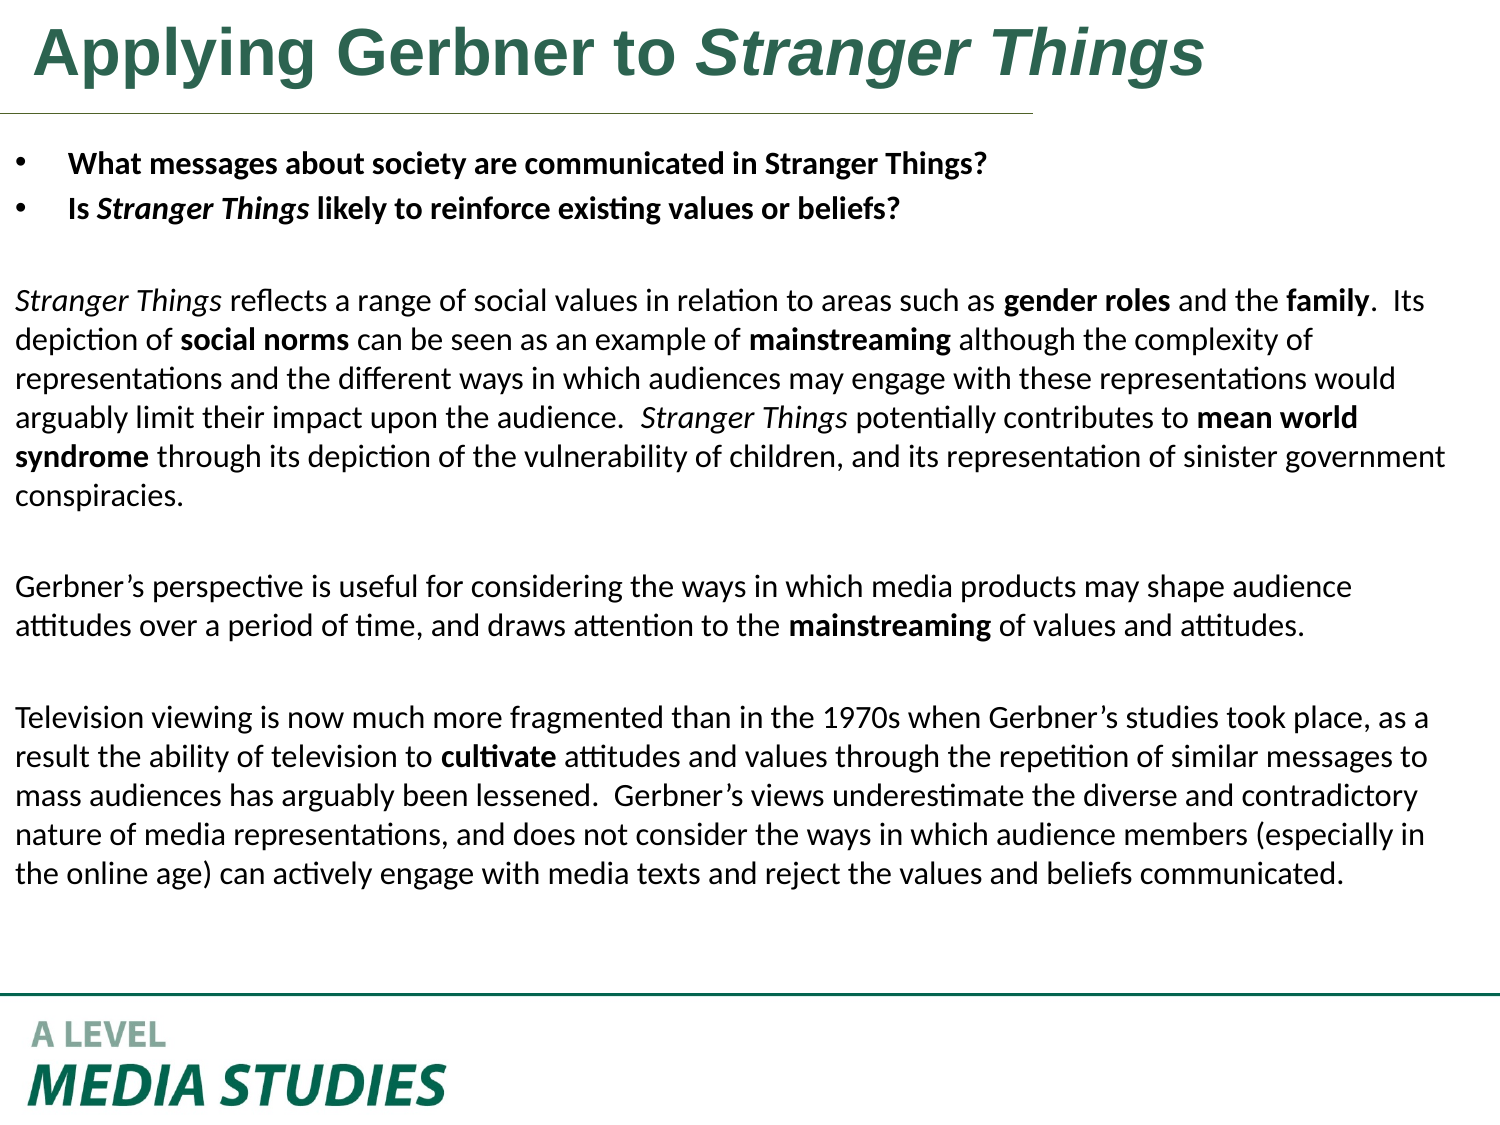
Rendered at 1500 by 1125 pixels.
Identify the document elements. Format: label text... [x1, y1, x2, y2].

text_box Applying Gerbner to Stranger Things [17, 0, 1393, 118]
picture [0, 993, 1500, 1125]
text_box What messages about society are communicated in Stranger Things? Is Stranger Things likely to reinforce existing values or beliefs? Stranger Things reflects a range of social values in relation to areas such as gender roles and the family. Its depiction of social norms can be seen as an example of mainstreaming although the complexity of representations and the different ways in which audiences may engage with these representations would arguably limit their impact upon the audience. Stranger Things potentially contributes to mean world syndrome through its depiction of the vulnerability of children, and its representation of sinister government conspiracies. Gerbner’s perspective is useful for considering the ways in which media products may shape audience attitudes over a period of time, and draws attention to the mainstreaming of values and attitudes. Television viewing is now much more fragmented than in the 1970s when Gerbner’s studies took place, as a result the ability of television to cultivate attitudes and values through the repetition of similar messages to mass audiences has arguably been lessened. Gerbner’s views underestimate the diverse and contradictory nature of media representations, and does not consider the ways in which audience members (especially in the online age) can actively engage with media texts and reject the values and beliefs communicated. [0, 134, 1465, 920]
text_box [17, 118, 1483, 958]
